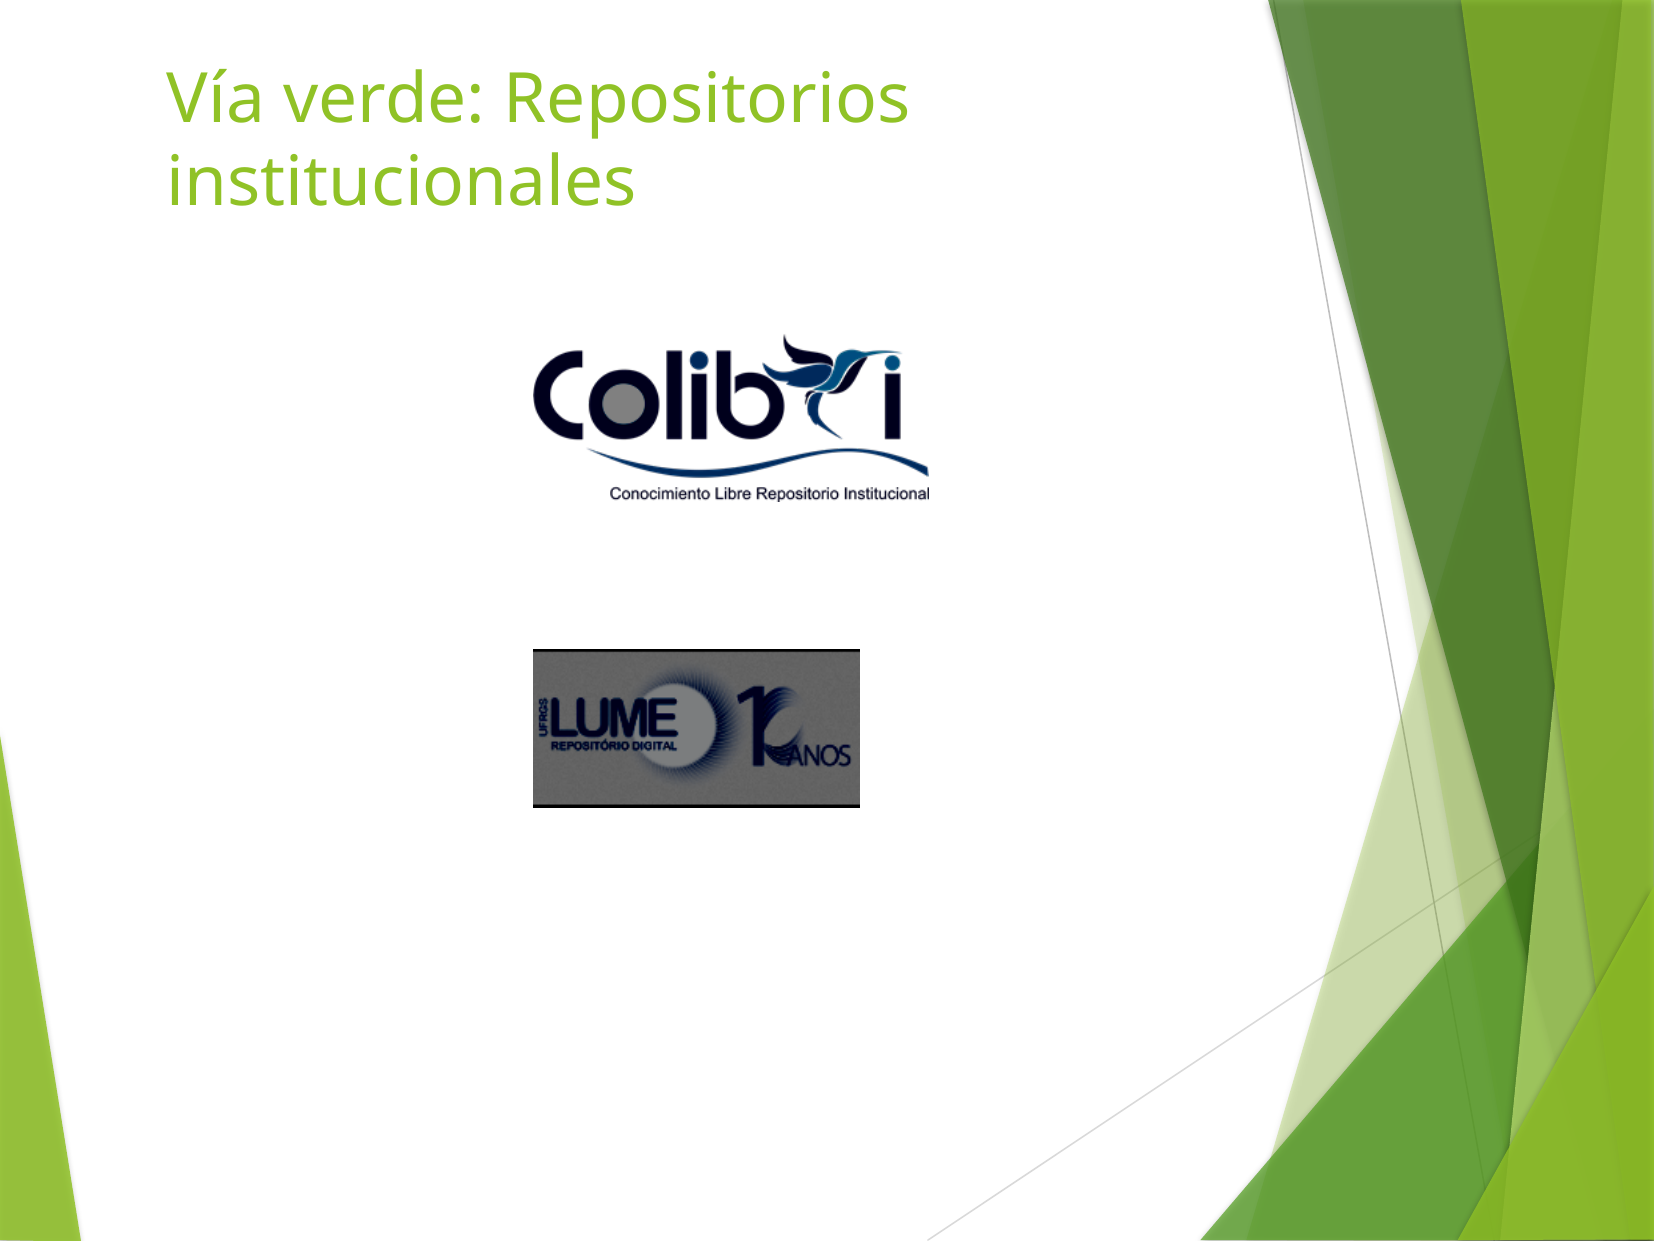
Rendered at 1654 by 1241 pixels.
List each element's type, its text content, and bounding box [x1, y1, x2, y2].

picture [532, 649, 861, 808]
title Vía verde: Repositorios institucionales [151, 45, 1165, 229]
picture [532, 332, 929, 503]
